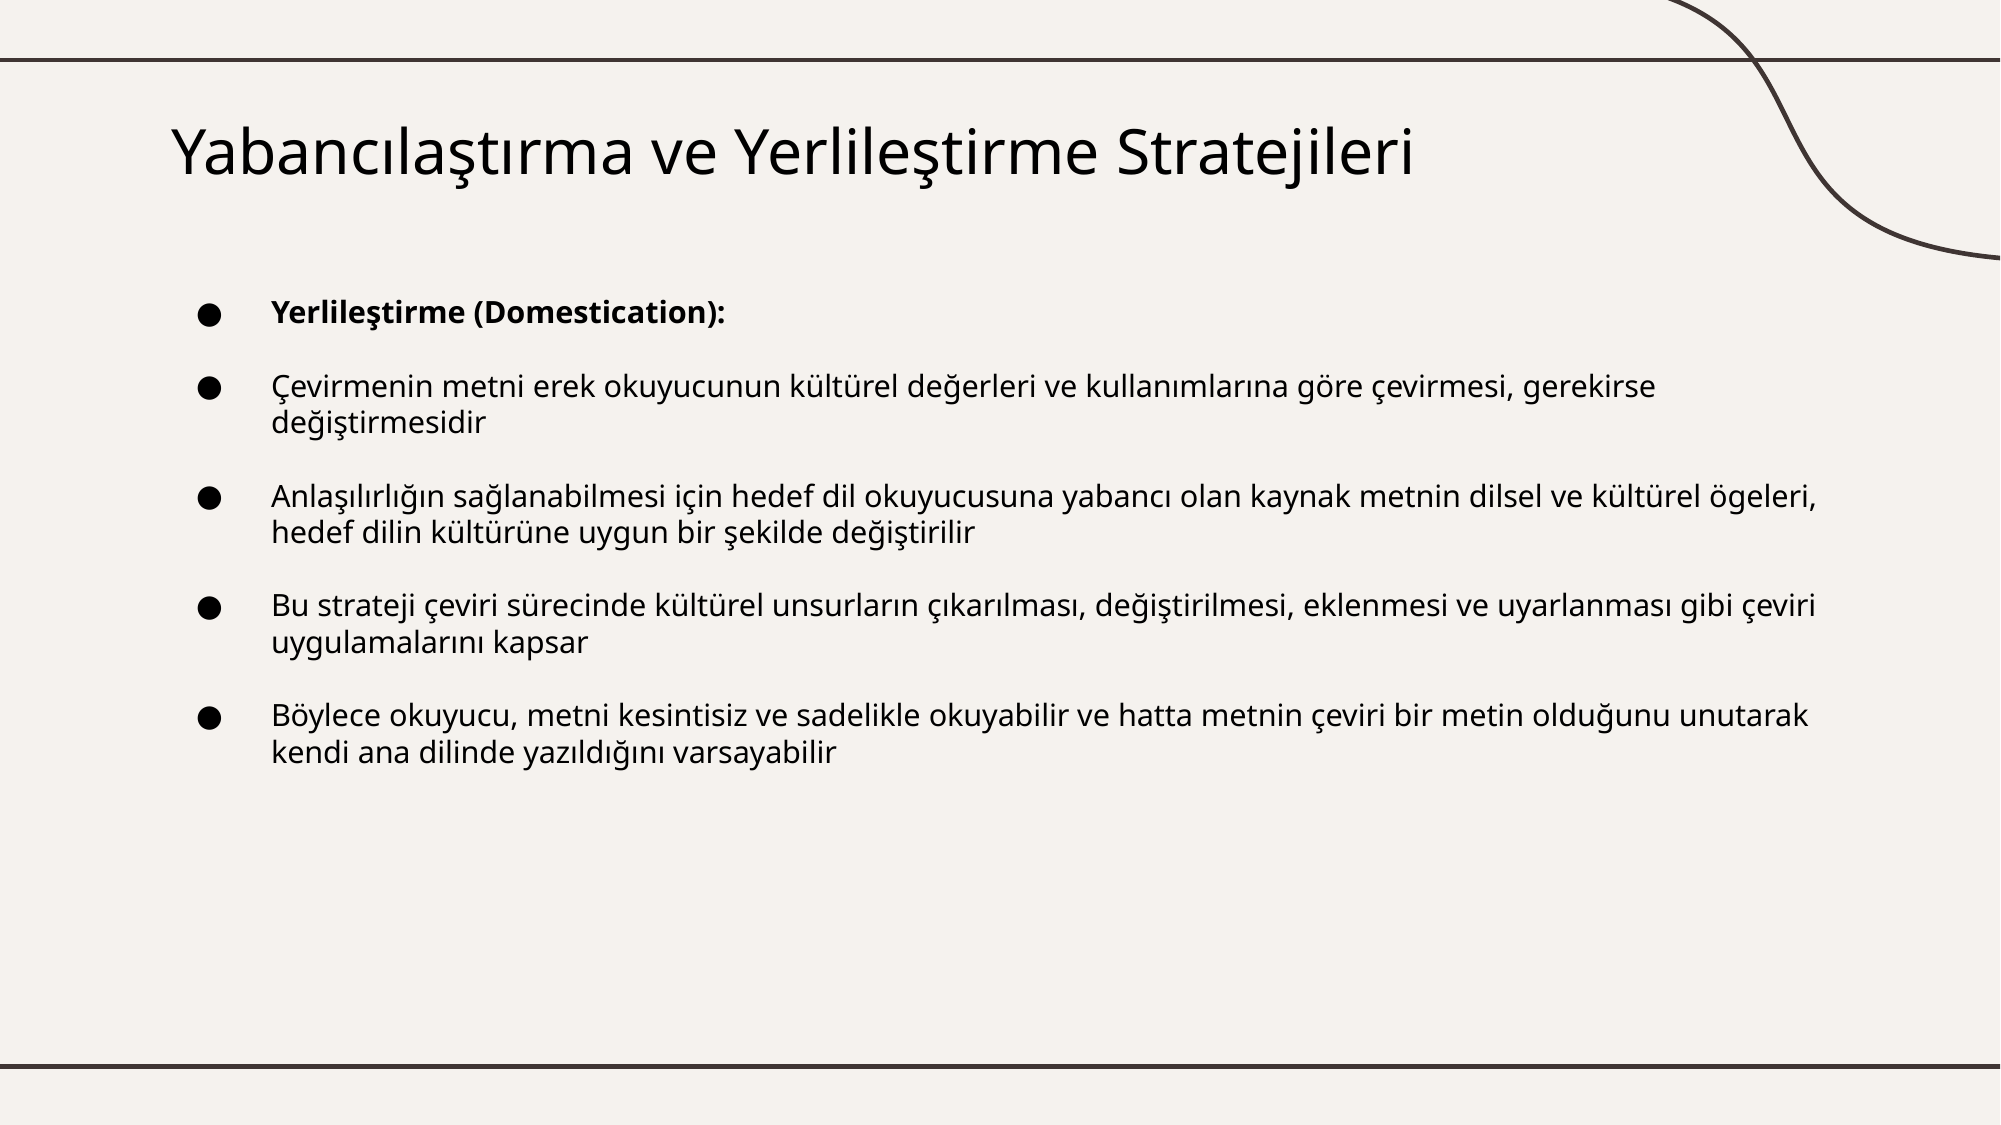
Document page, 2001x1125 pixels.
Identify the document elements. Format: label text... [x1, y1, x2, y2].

title Yabancılaştırma ve Yerlileştirme Stratejileri [156, 97, 1543, 230]
list Yerlileştirme (Domestication): Çevirmenin metni erek okuyucunun kültürel değerleri ve kullanımlarına göre çevirmesi, gerekirse değiştirmesidir Anlaşılırlığın sağlanabilmesi için hedef dil okuyucusuna yabancı olan kaynak metnin dilsel ve kültürel ögeleri, hedef dilin kültürüne uygun bir şekilde değiştirilir Bu strateji çeviri sürecinde kültürel unsurların çıkarılması, değiştirilmesi, eklenmesi ve uyarlanması gibi çeviri uygulamalarını kapsar Böylece okuyucu, metni kesintisiz ve sadelikle okuyabilir ve hatta metnin çeviri bir metin olduğunu unutarak kendi ana dilinde yazıldığını varsayabilir [156, 278, 1844, 1000]
